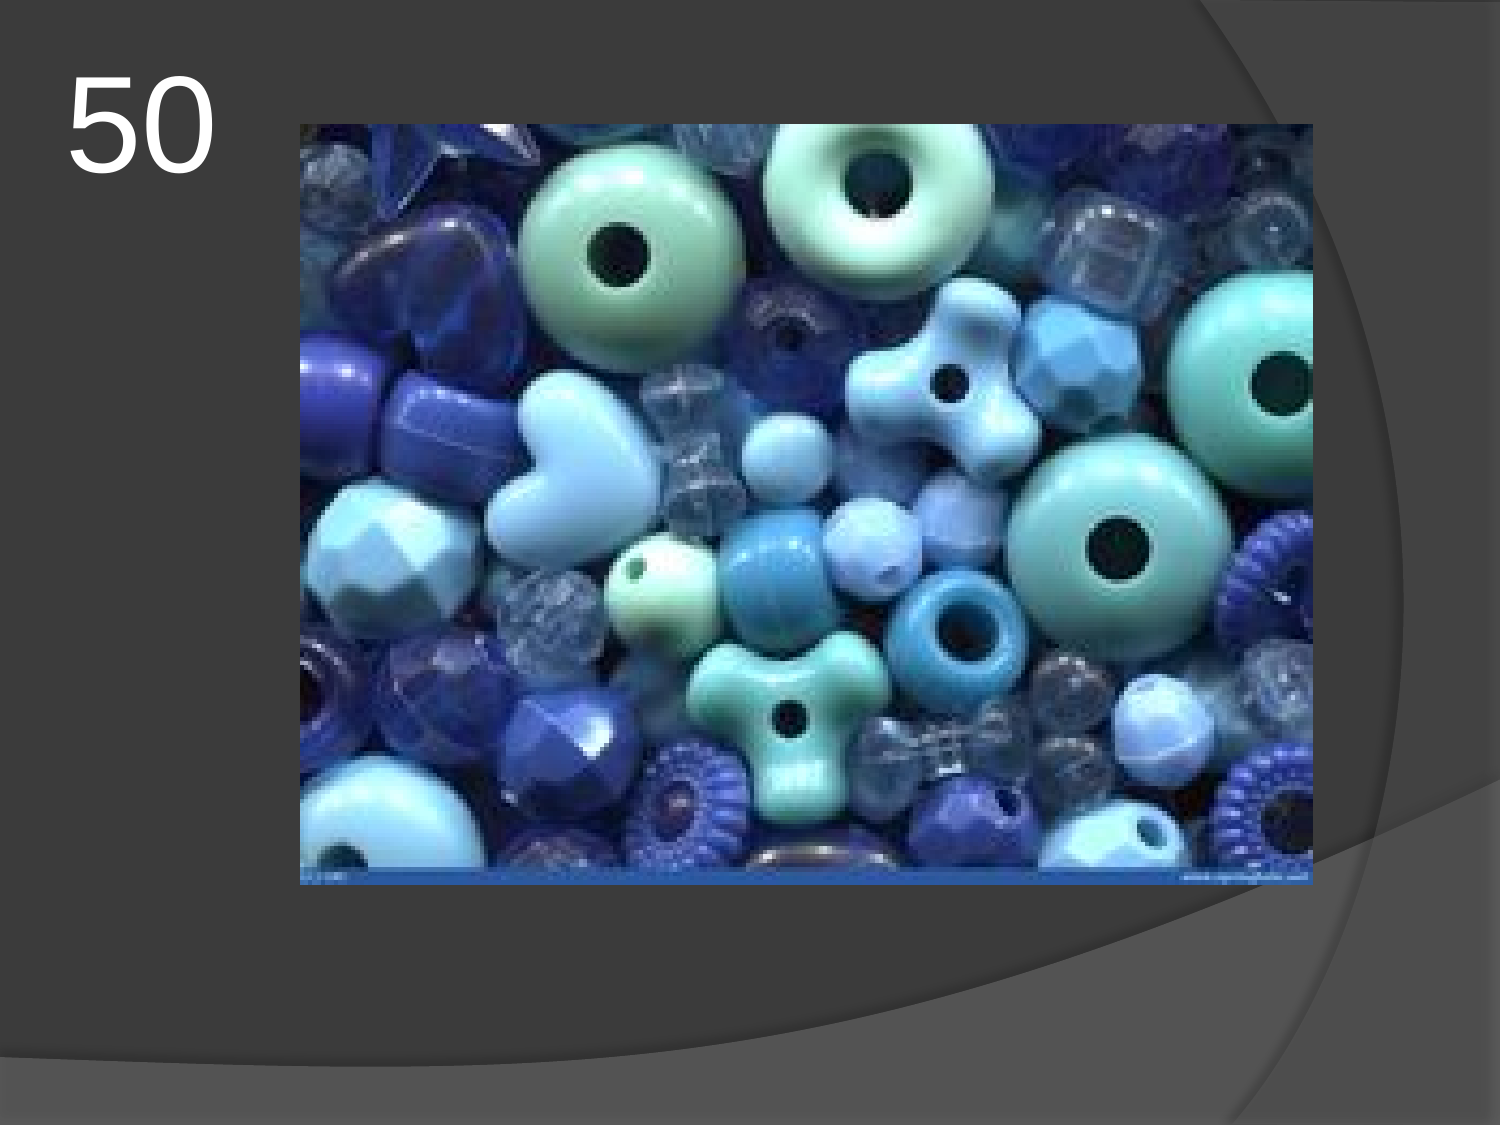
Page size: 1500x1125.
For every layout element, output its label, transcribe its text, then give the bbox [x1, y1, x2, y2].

picture [299, 124, 1313, 885]
text_box 50 [50, 27, 238, 207]
